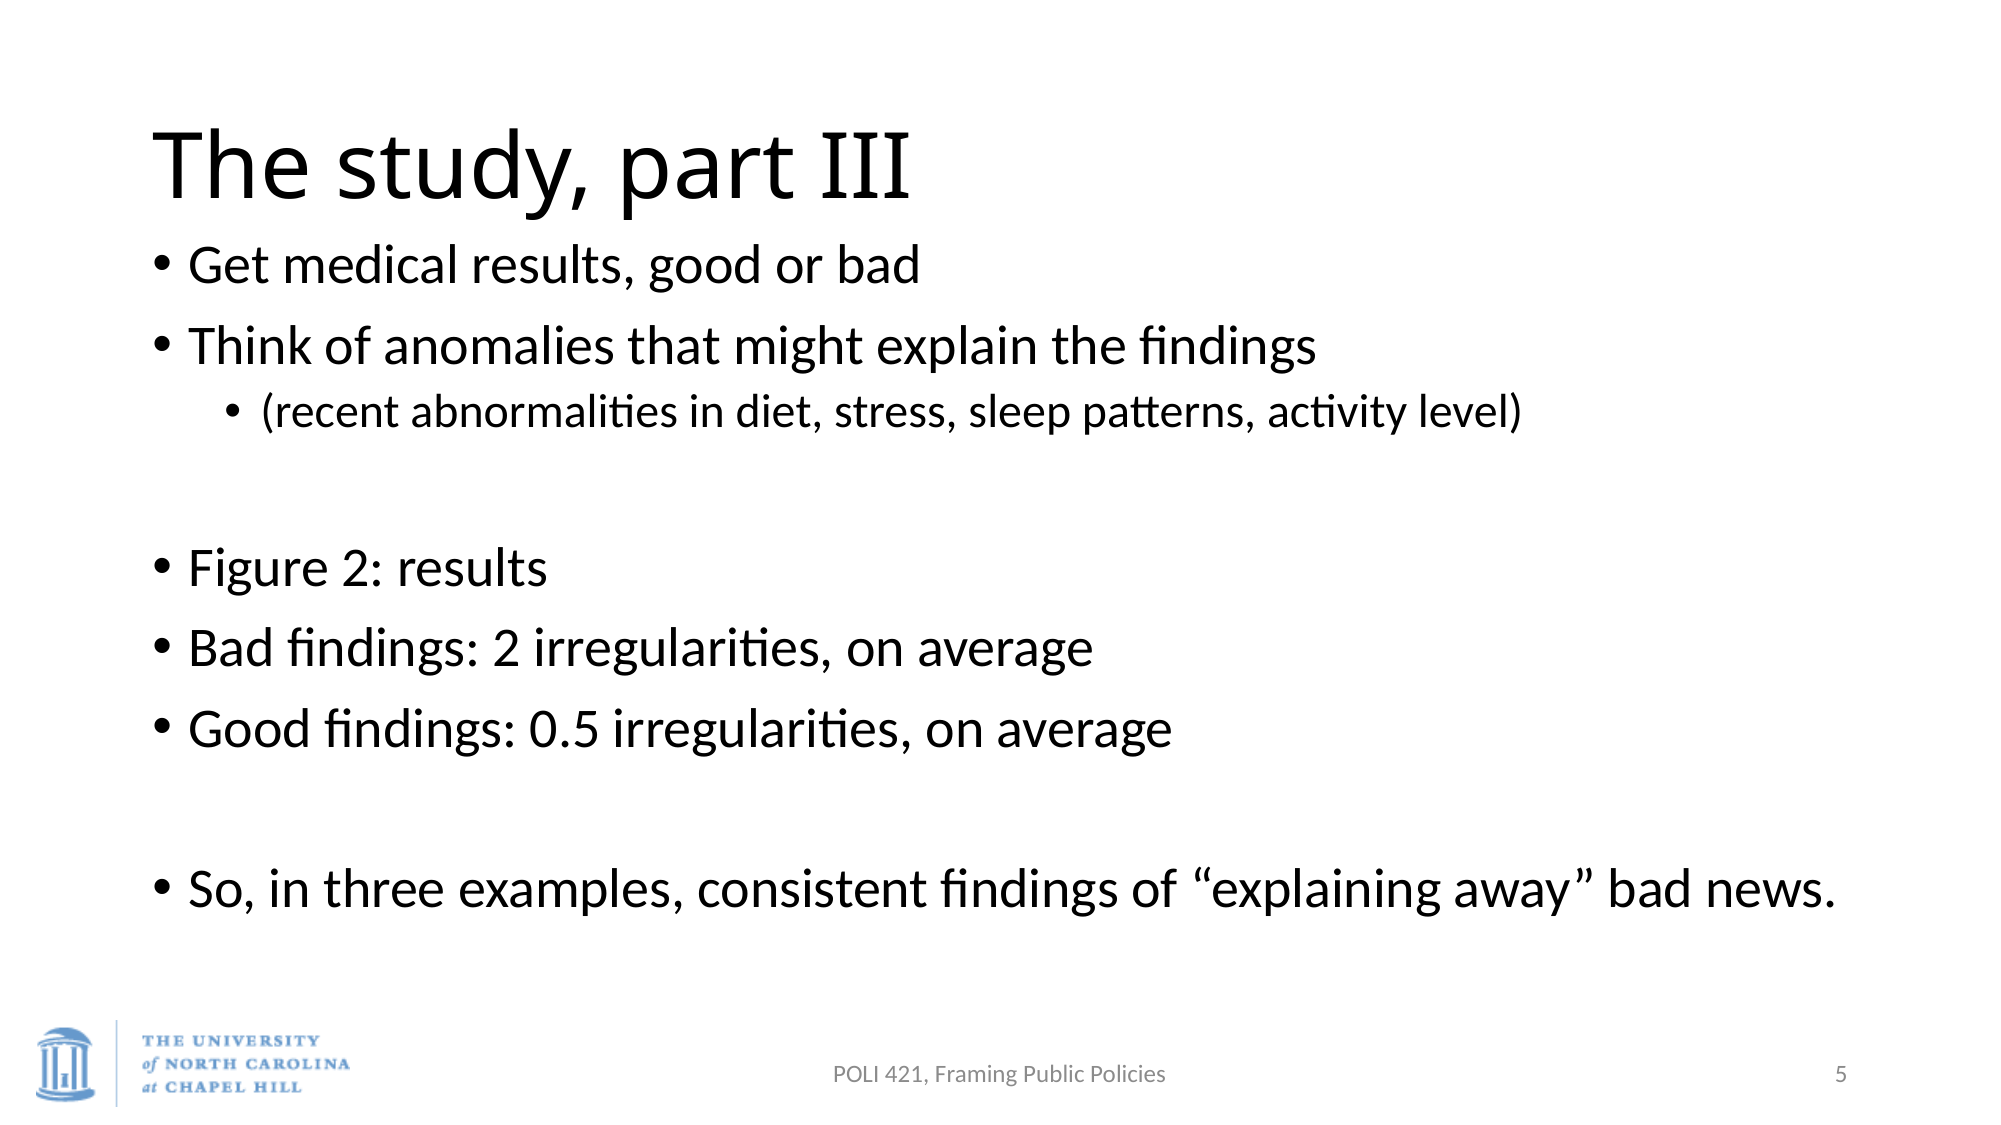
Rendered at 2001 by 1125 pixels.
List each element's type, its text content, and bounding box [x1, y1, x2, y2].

slide_number 5 [1412, 1042, 1863, 1103]
list Get medical results, good or bad Think of anomalies that might explain the findings (recent abnormalities in diet, stress, sleep patterns, activity level) Figure 2: results Bad findings: 2 irregularities, on average Good findings: 0.5 irregularities, on average So, in three examples, consistent findings of “explaining away” bad news. [137, 228, 1863, 965]
picture [36, 1020, 350, 1107]
footer POLI 421, Framing Public Policies [662, 1042, 1338, 1103]
title The study, part III [137, 59, 1863, 228]
